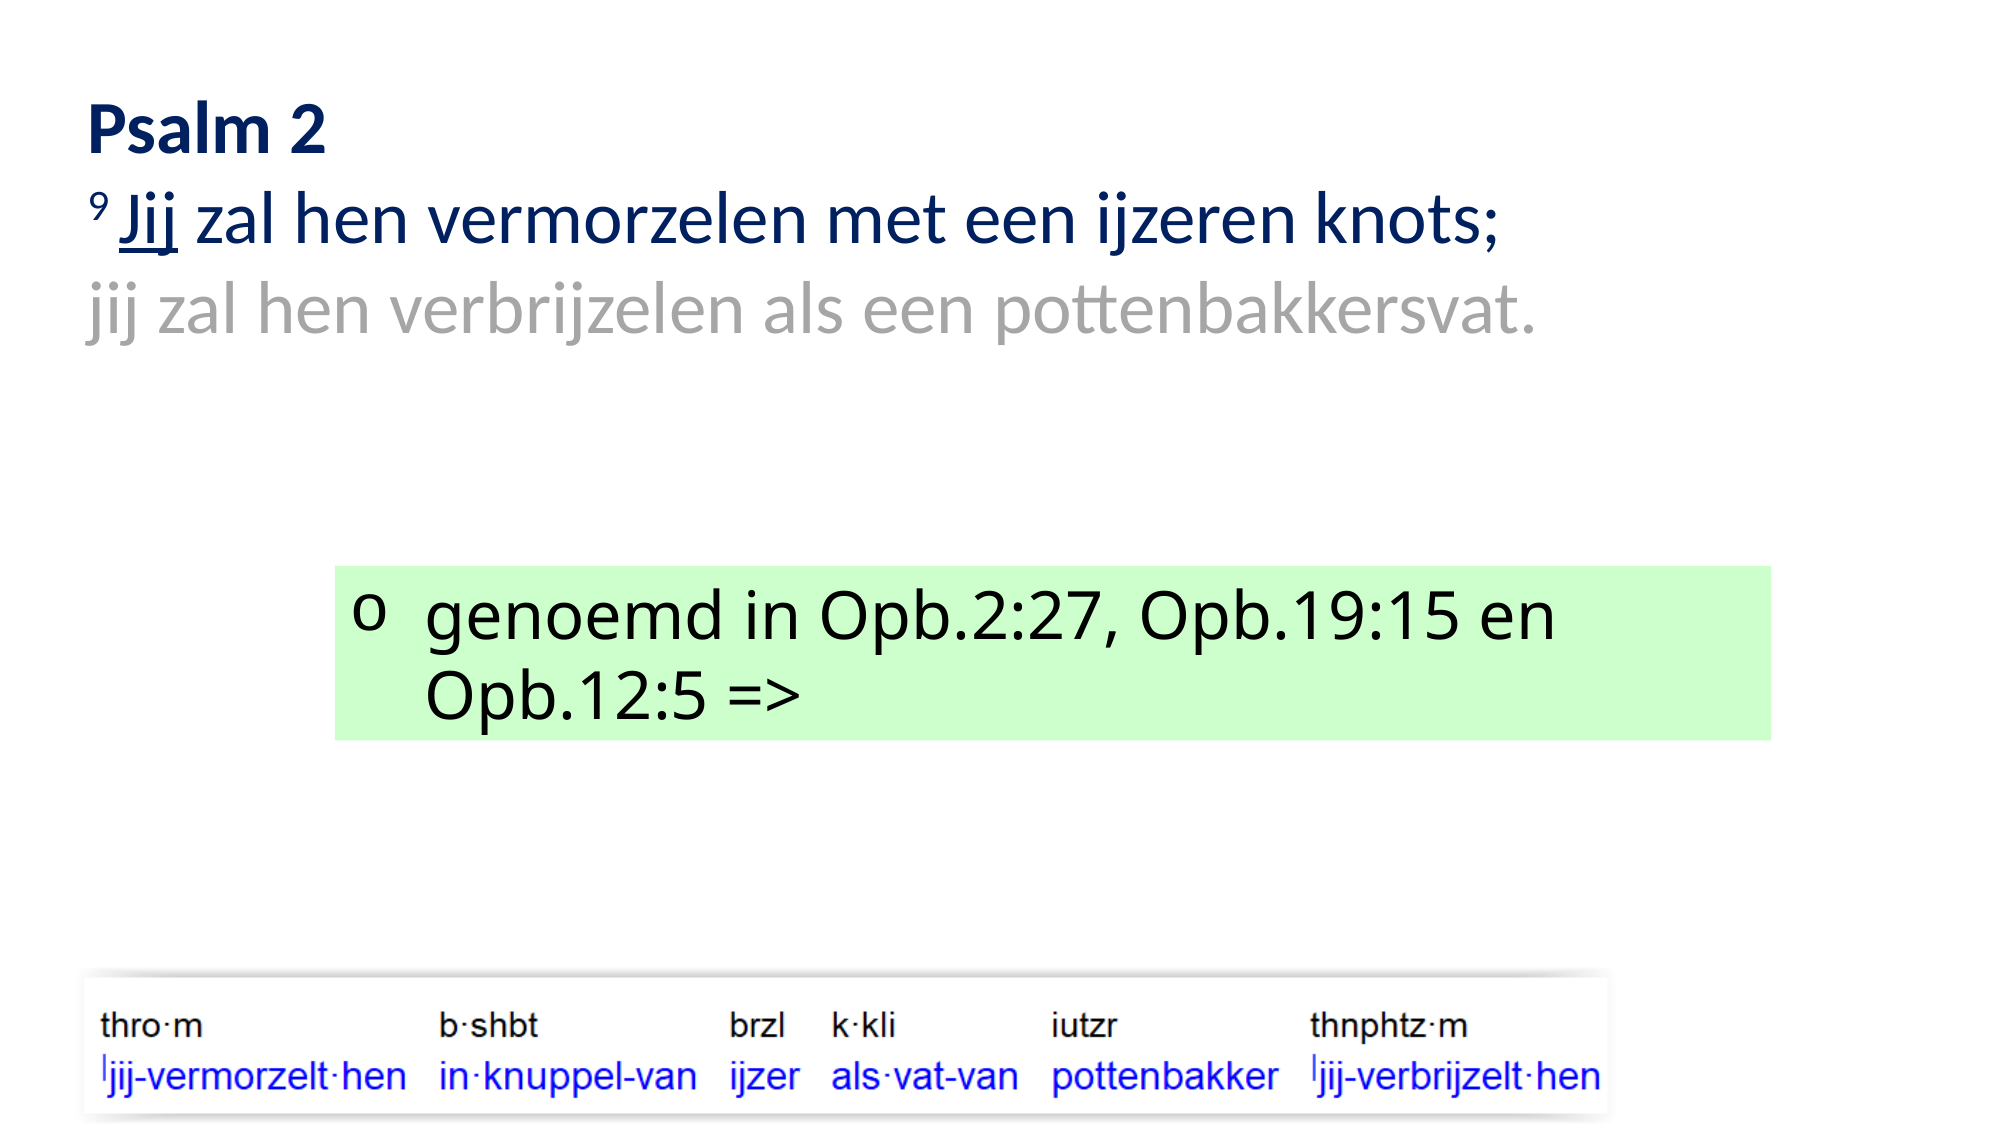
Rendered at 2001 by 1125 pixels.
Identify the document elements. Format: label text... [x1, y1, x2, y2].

text_box Psalm 2 9 Jij zal hen vermorzelen met een ijzeren knots; jij zal hen verbrijzelen als een pottenbakkersvat. [72, 70, 2000, 356]
text_box genoemd in Opb.2:27, Opb.19:15 en Opb.12:5 => [334, 565, 1772, 741]
picture [72, 964, 1619, 1125]
